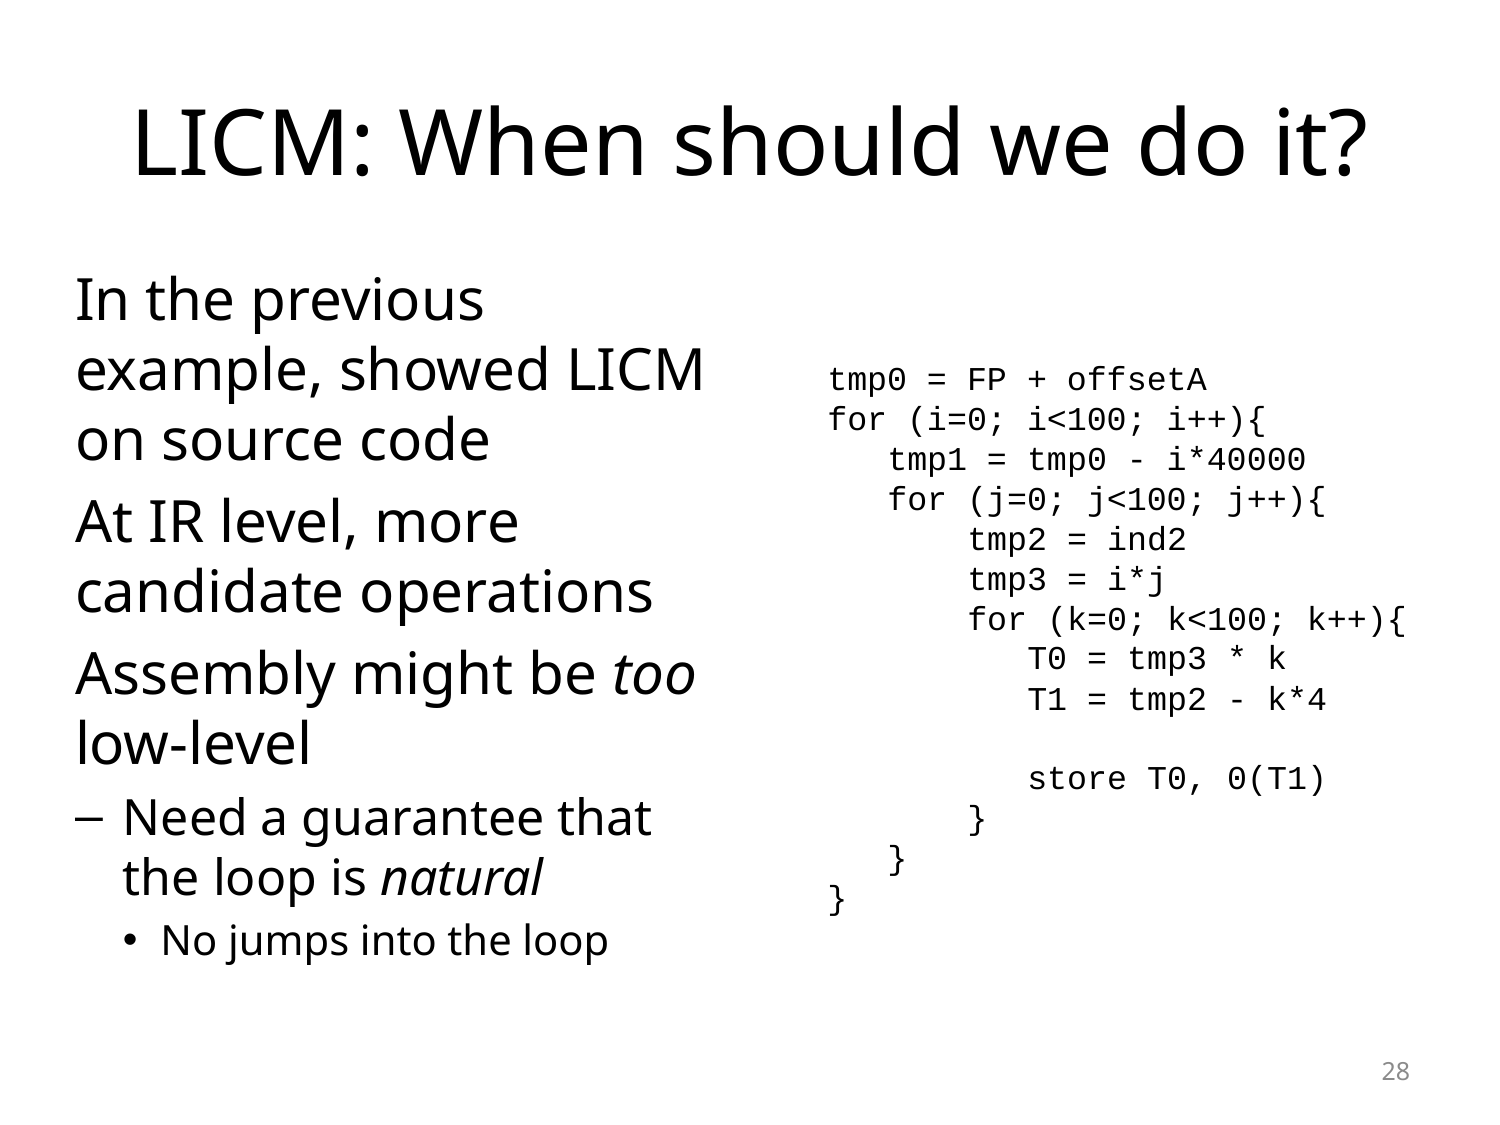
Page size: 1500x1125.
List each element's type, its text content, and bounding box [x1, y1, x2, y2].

list In the previous example, showed LICM on source code At IR level, more candidate operations Assembly might be too low-level Need a guarantee that the loop is natural No jumps into the loop [75, 262, 738, 1005]
title LICM: When should we do it? [75, 45, 1425, 233]
text_box tmp0 = FP + offsetA for (i=0; i<100; i++){ tmp1 = tmp0 - i*40000 for (j=0; j<100; j++){ tmp2 = ind2 tmp3 = i*j for (k=0; k<100; k++){ T0 = tmp3 * k T1 = tmp2 - k*4 store T0, 0(T1) } } } [812, 349, 1427, 924]
slide_number 28 [1074, 1042, 1425, 1103]
